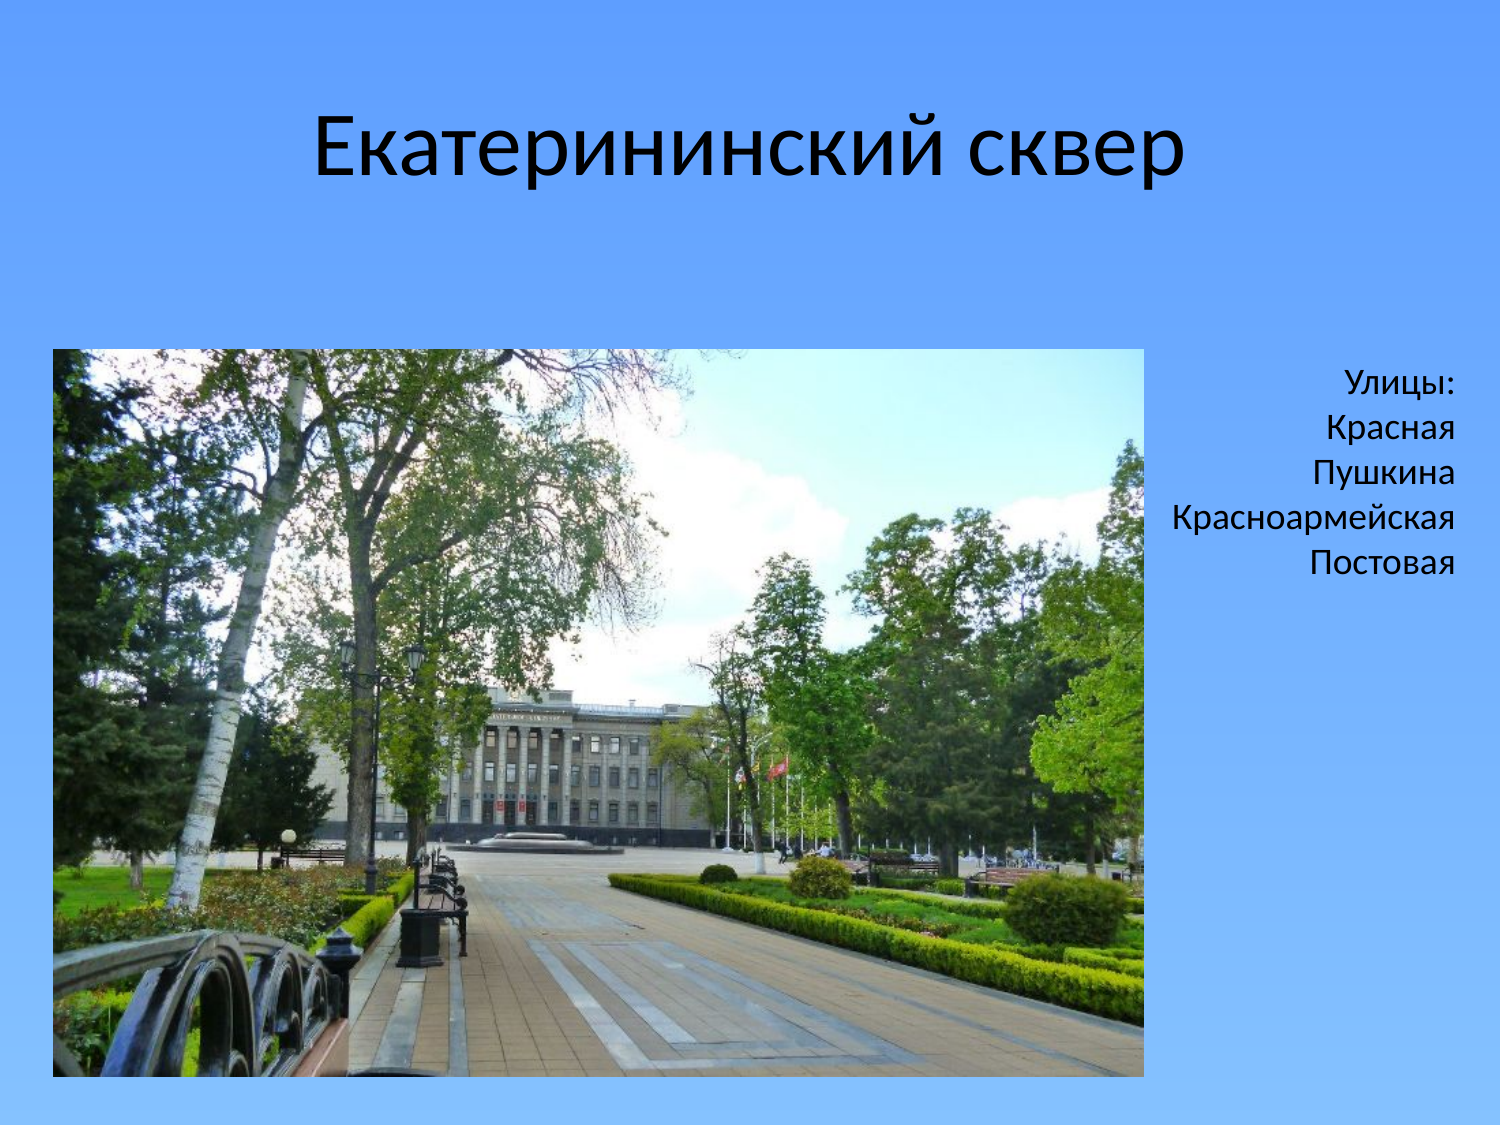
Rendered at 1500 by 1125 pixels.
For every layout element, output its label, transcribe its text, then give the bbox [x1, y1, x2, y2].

title Екатерининский сквер [75, 45, 1425, 233]
picture [52, 349, 1144, 1077]
text_box Улицы: Красная Пушкина Красноармейская Постовая [1151, 349, 1471, 590]
